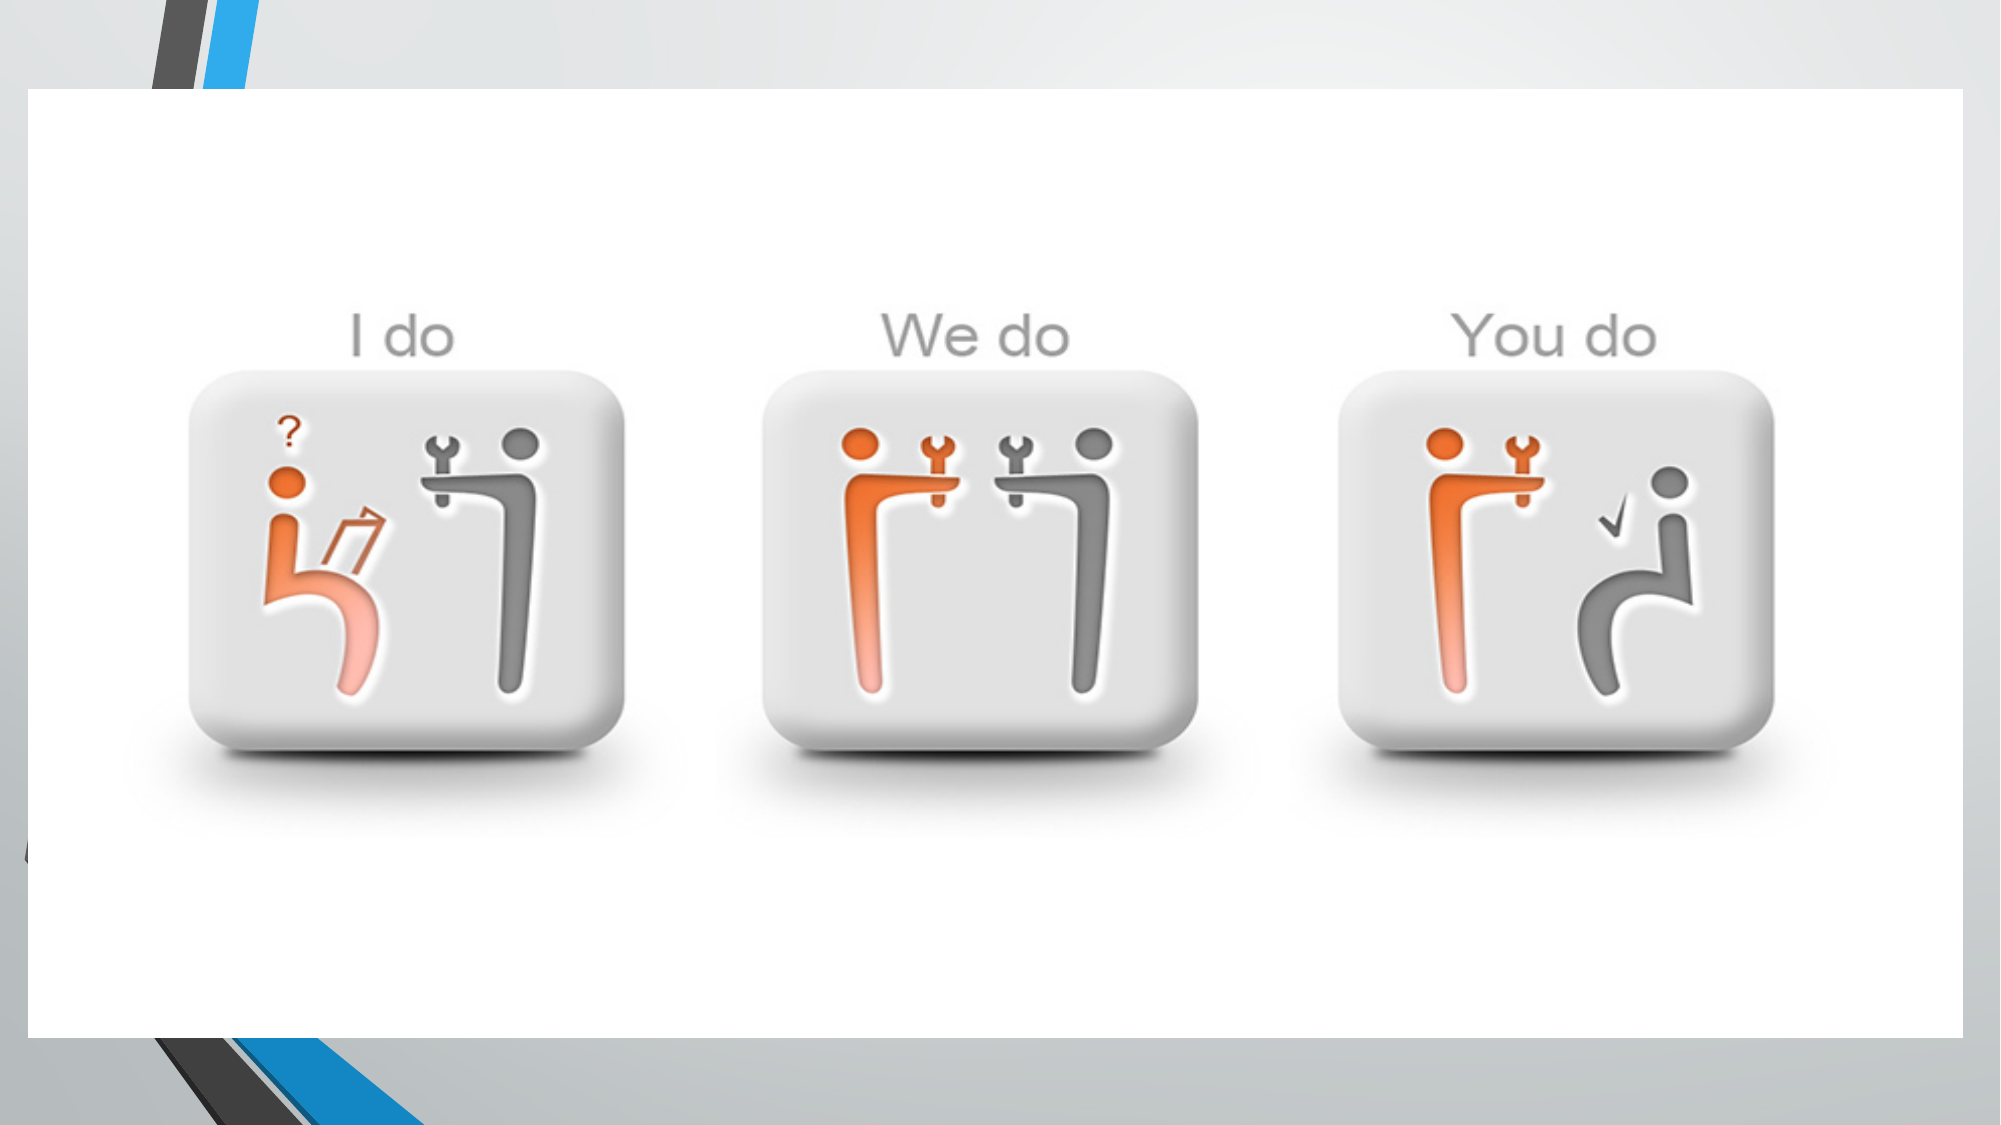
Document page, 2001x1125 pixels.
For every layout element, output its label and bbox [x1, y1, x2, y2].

picture [28, 89, 1963, 1038]
